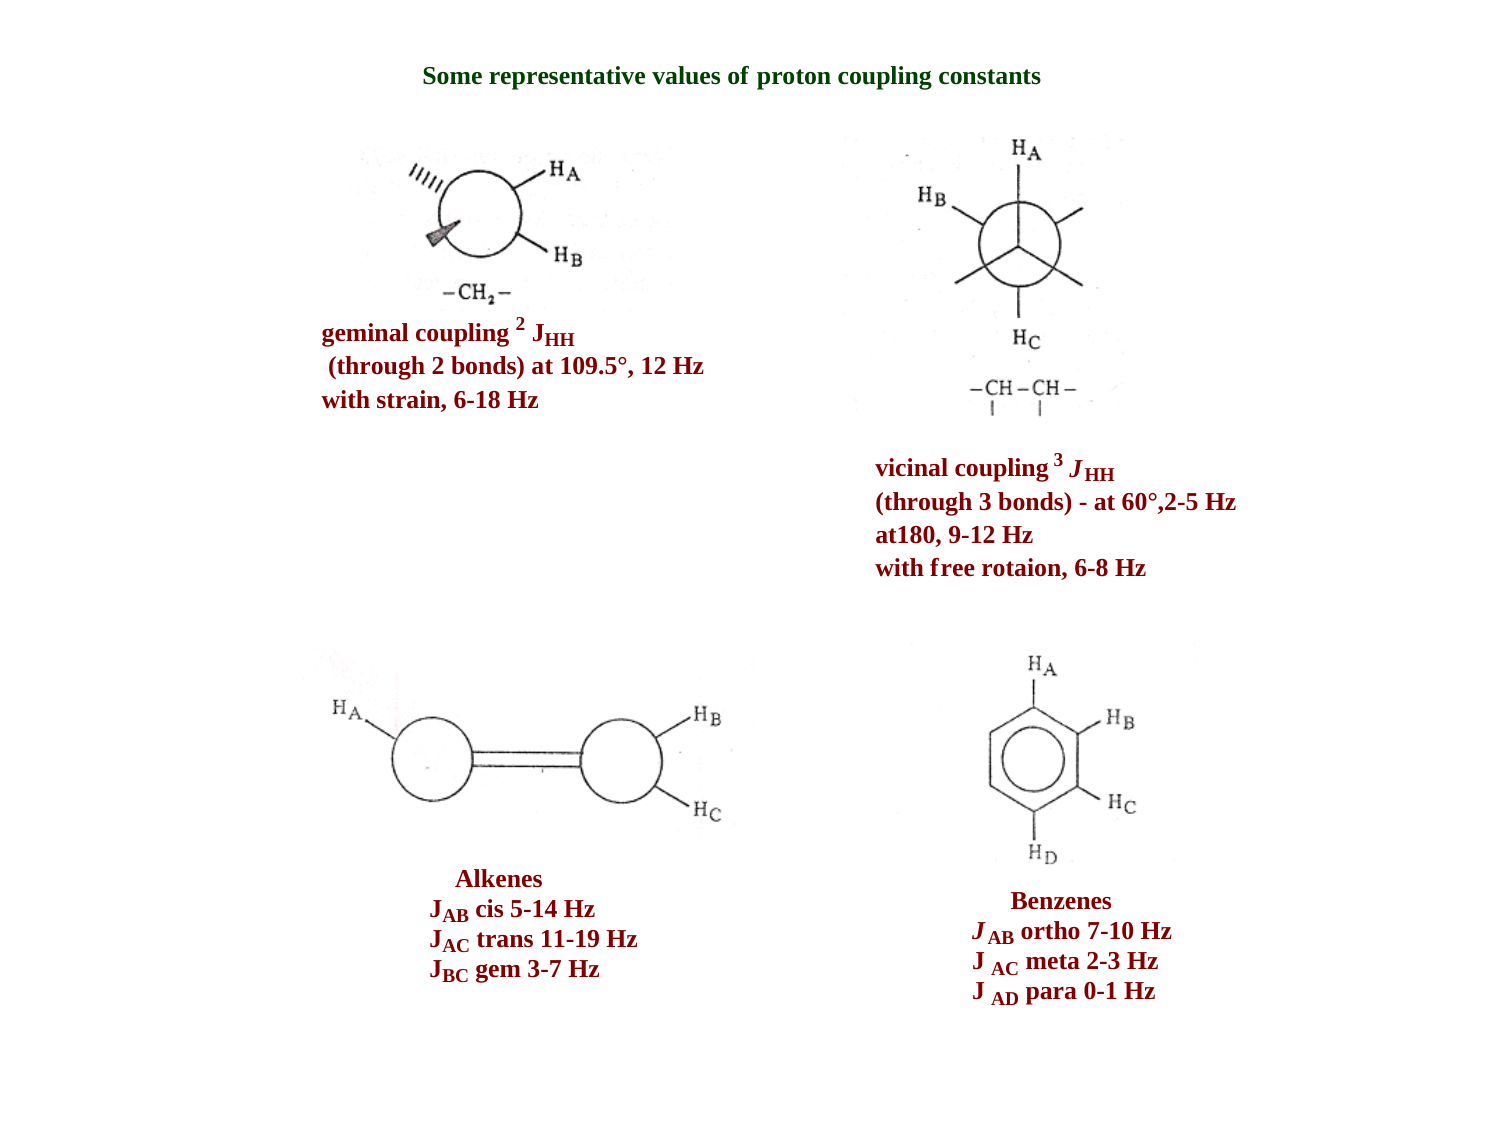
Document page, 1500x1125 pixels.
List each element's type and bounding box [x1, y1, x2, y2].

text_box [292, 58, 1243, 1011]
